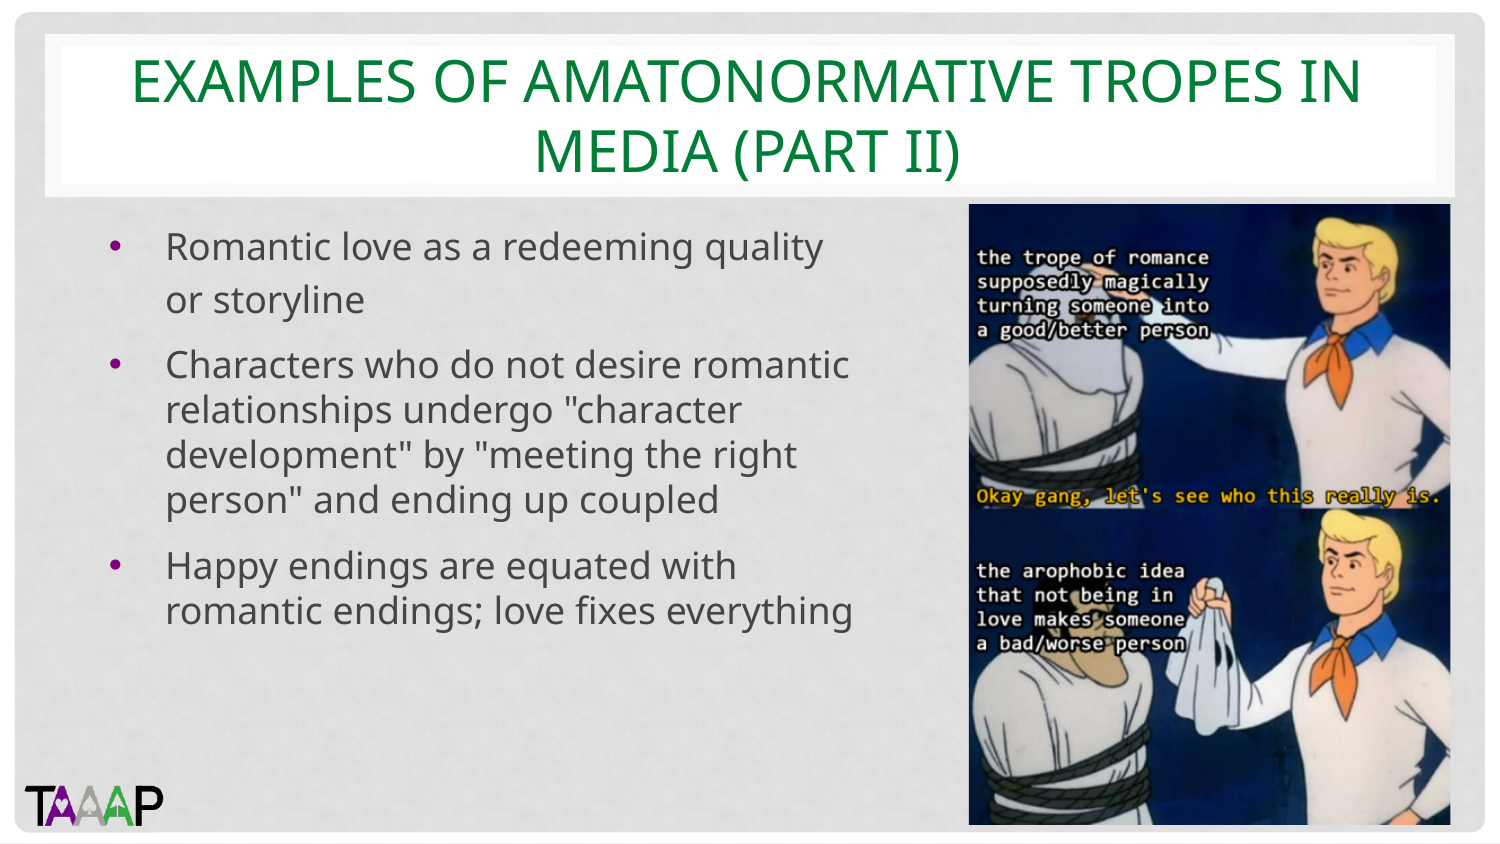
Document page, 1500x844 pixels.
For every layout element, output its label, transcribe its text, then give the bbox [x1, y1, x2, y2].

title EXAMPLES OF AMATONORMATIVE TROPES IN MEDIA (PART II) [69, 50, 1426, 179]
picture [12, 12, 1485, 844]
list Romantic love as a redeeming quality or storyline Characters who do not desire romantic relationships undergo "character development" by "meeting the right person" and ending up coupled Happy endings are equated with romantic endings; love fixes everything [75, 215, 935, 752]
